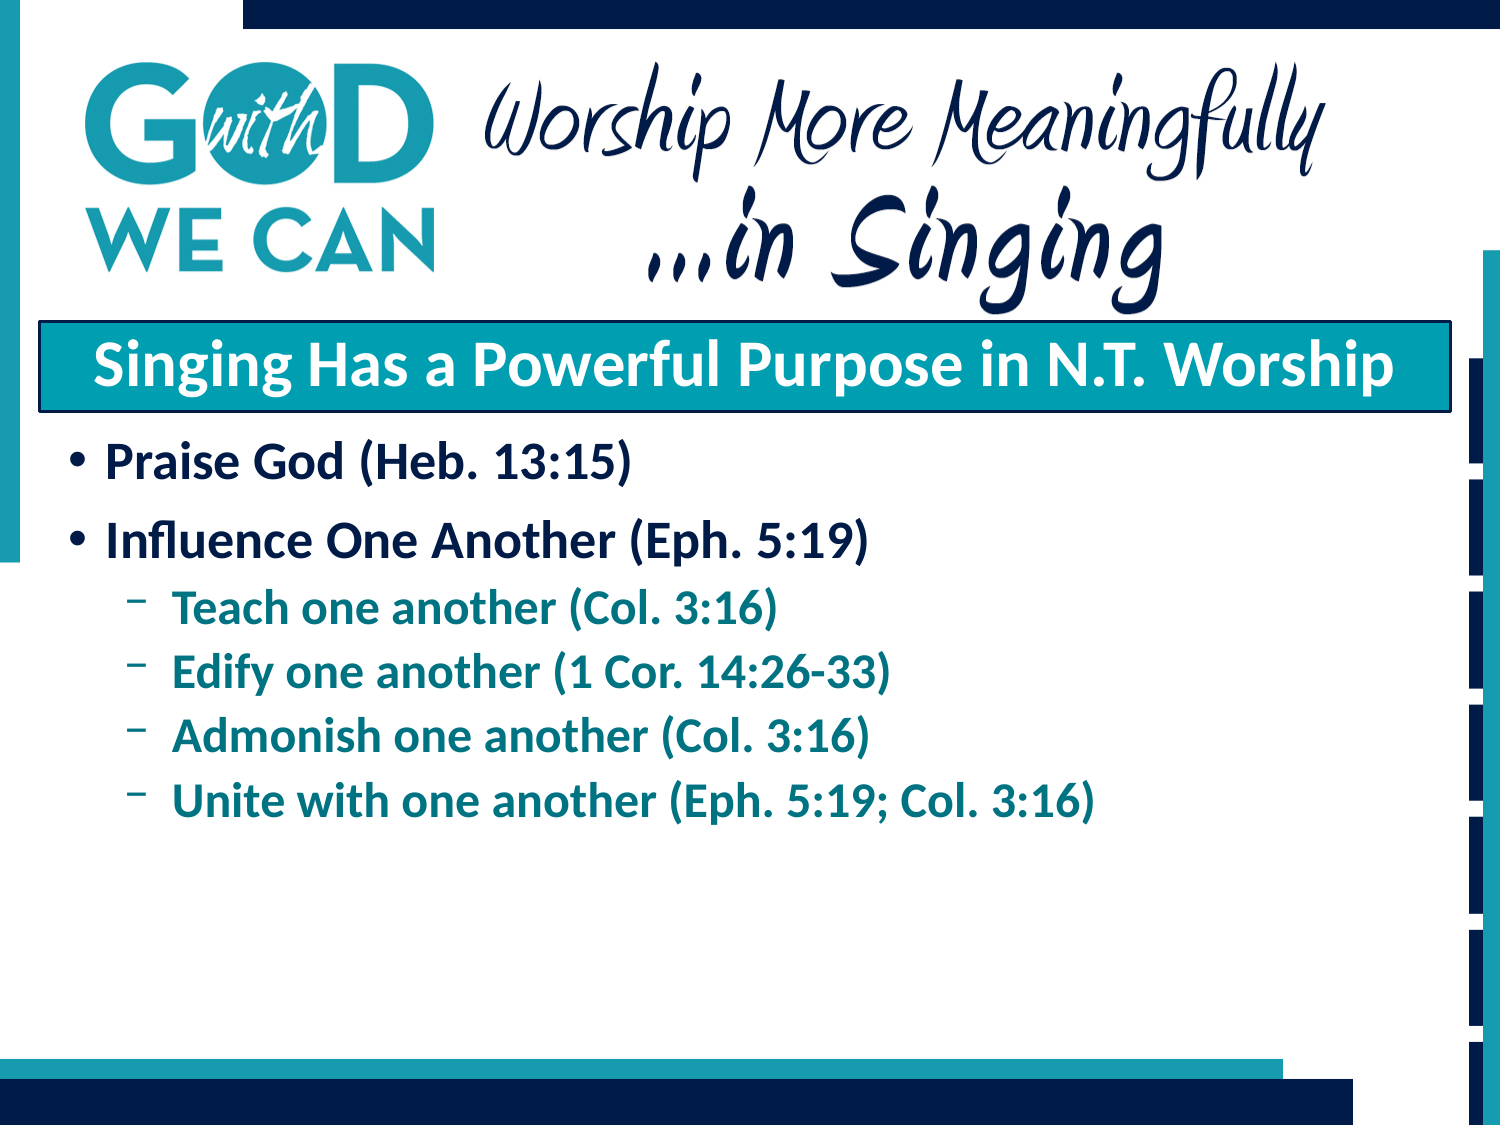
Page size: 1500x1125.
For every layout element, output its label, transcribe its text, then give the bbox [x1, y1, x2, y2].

list Singing Has a Powerful Purpose in N.T. Worship [38, 320, 1452, 413]
picture [0, 0, 1500, 1125]
list Praise God (Heb. 13:15) Influence One Another (Eph. 5:19) Teach one another (Col. 3:16) Edify one another (1 Cor. 14:26-33) Admonish one another (Col. 3:16) Unite with one another (Eph. 5:19; Col. 3:16) [53, 425, 1464, 1065]
